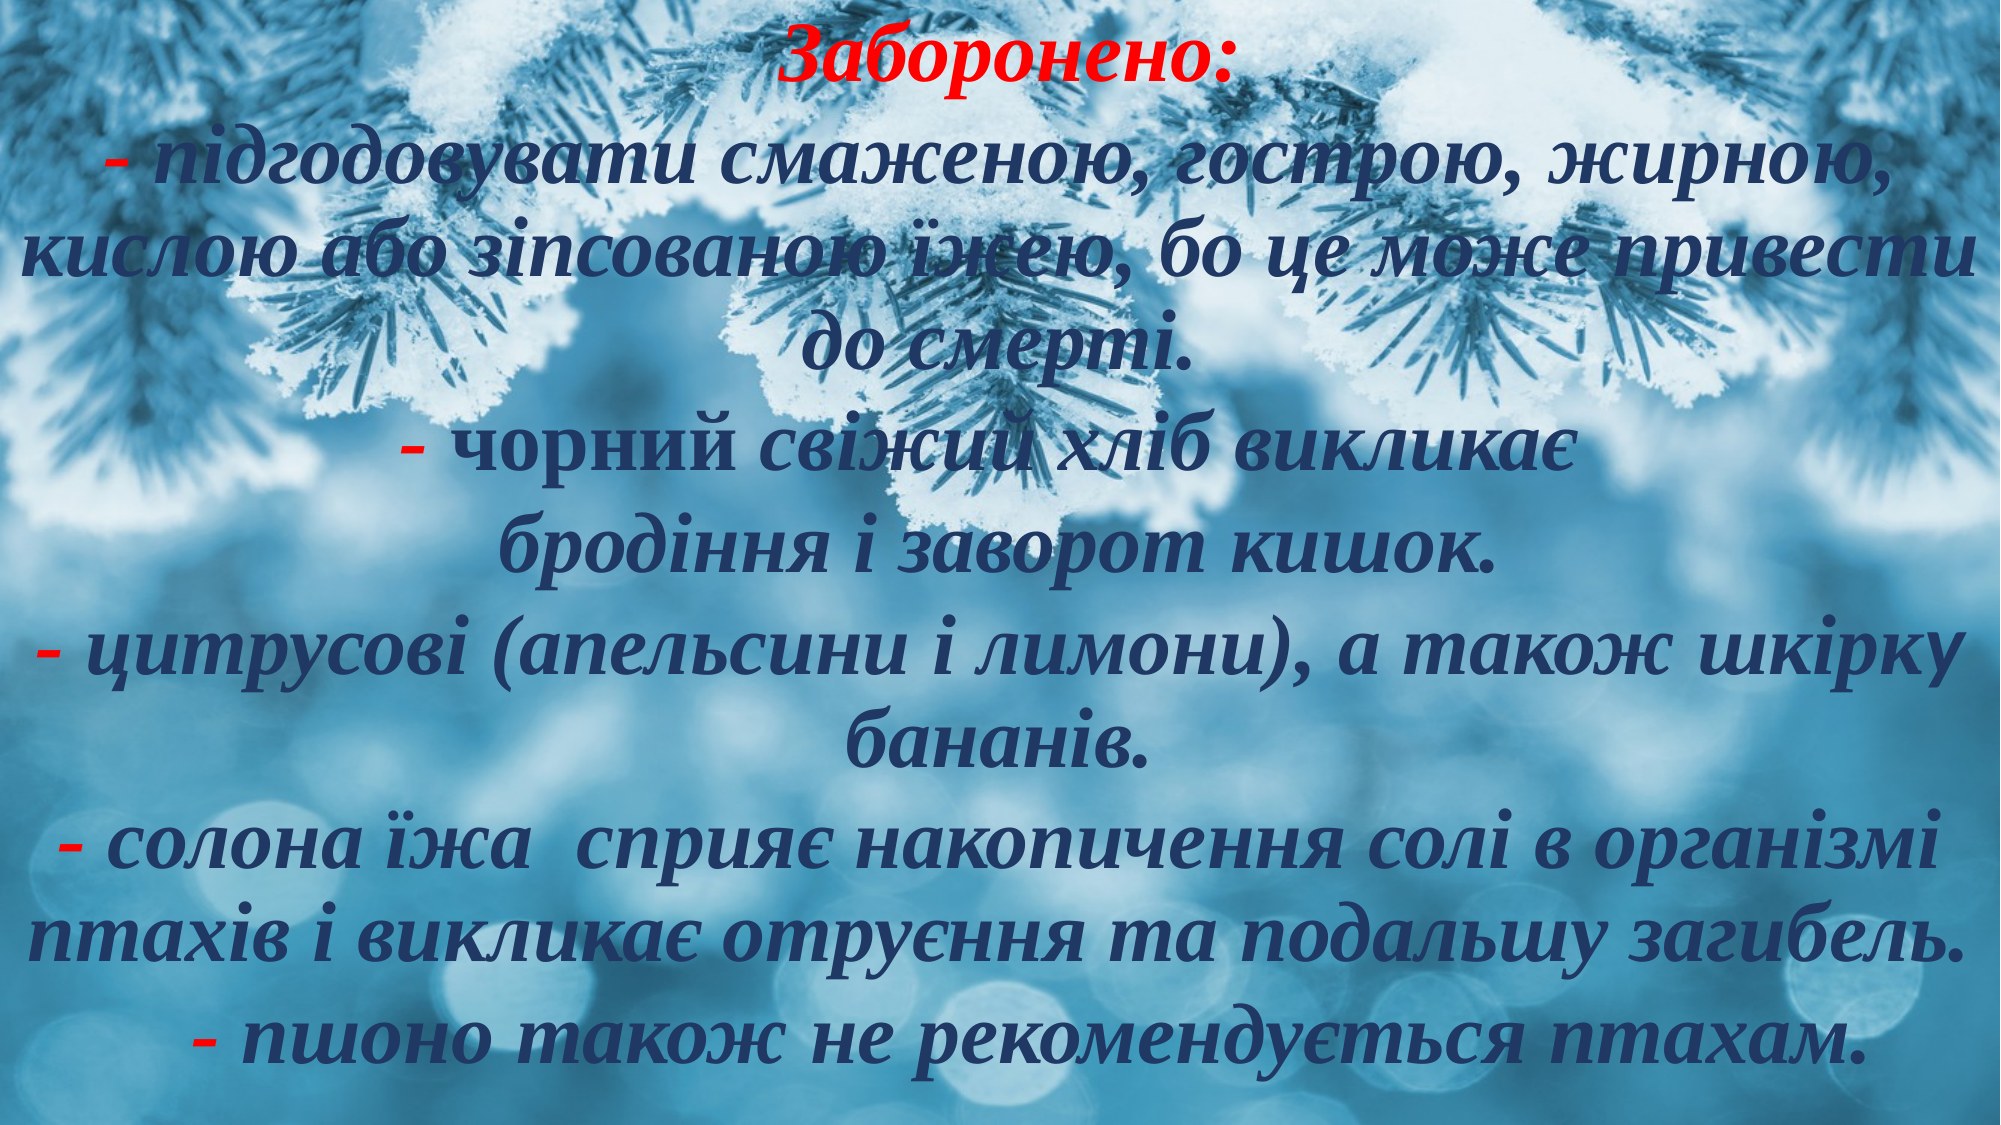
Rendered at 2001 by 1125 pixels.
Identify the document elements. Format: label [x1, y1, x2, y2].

list [0, 0, 2000, 1125]
